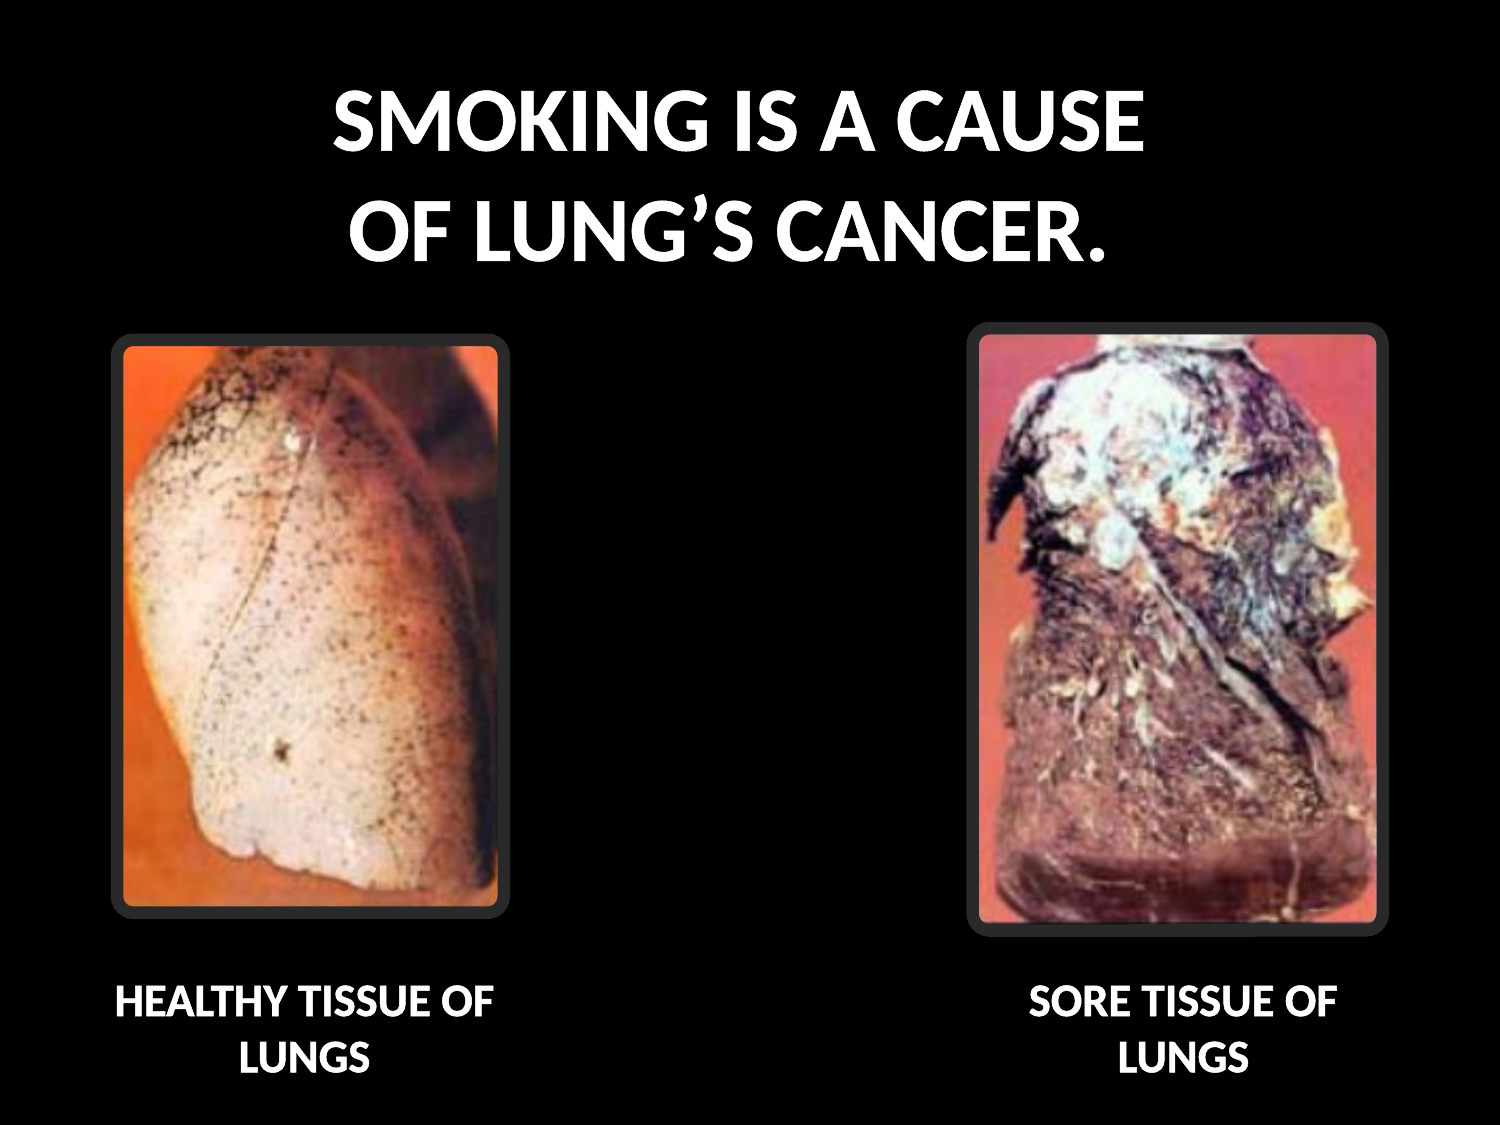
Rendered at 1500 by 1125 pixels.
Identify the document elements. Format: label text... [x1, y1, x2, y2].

picture [972, 327, 1383, 931]
text_box sore tissue of lungs [949, 960, 1418, 1090]
title Smoking is a cause of lung’s cancer. [75, 45, 1425, 293]
text_box Healthy tissue of lungs [70, 960, 539, 1090]
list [116, 339, 505, 913]
